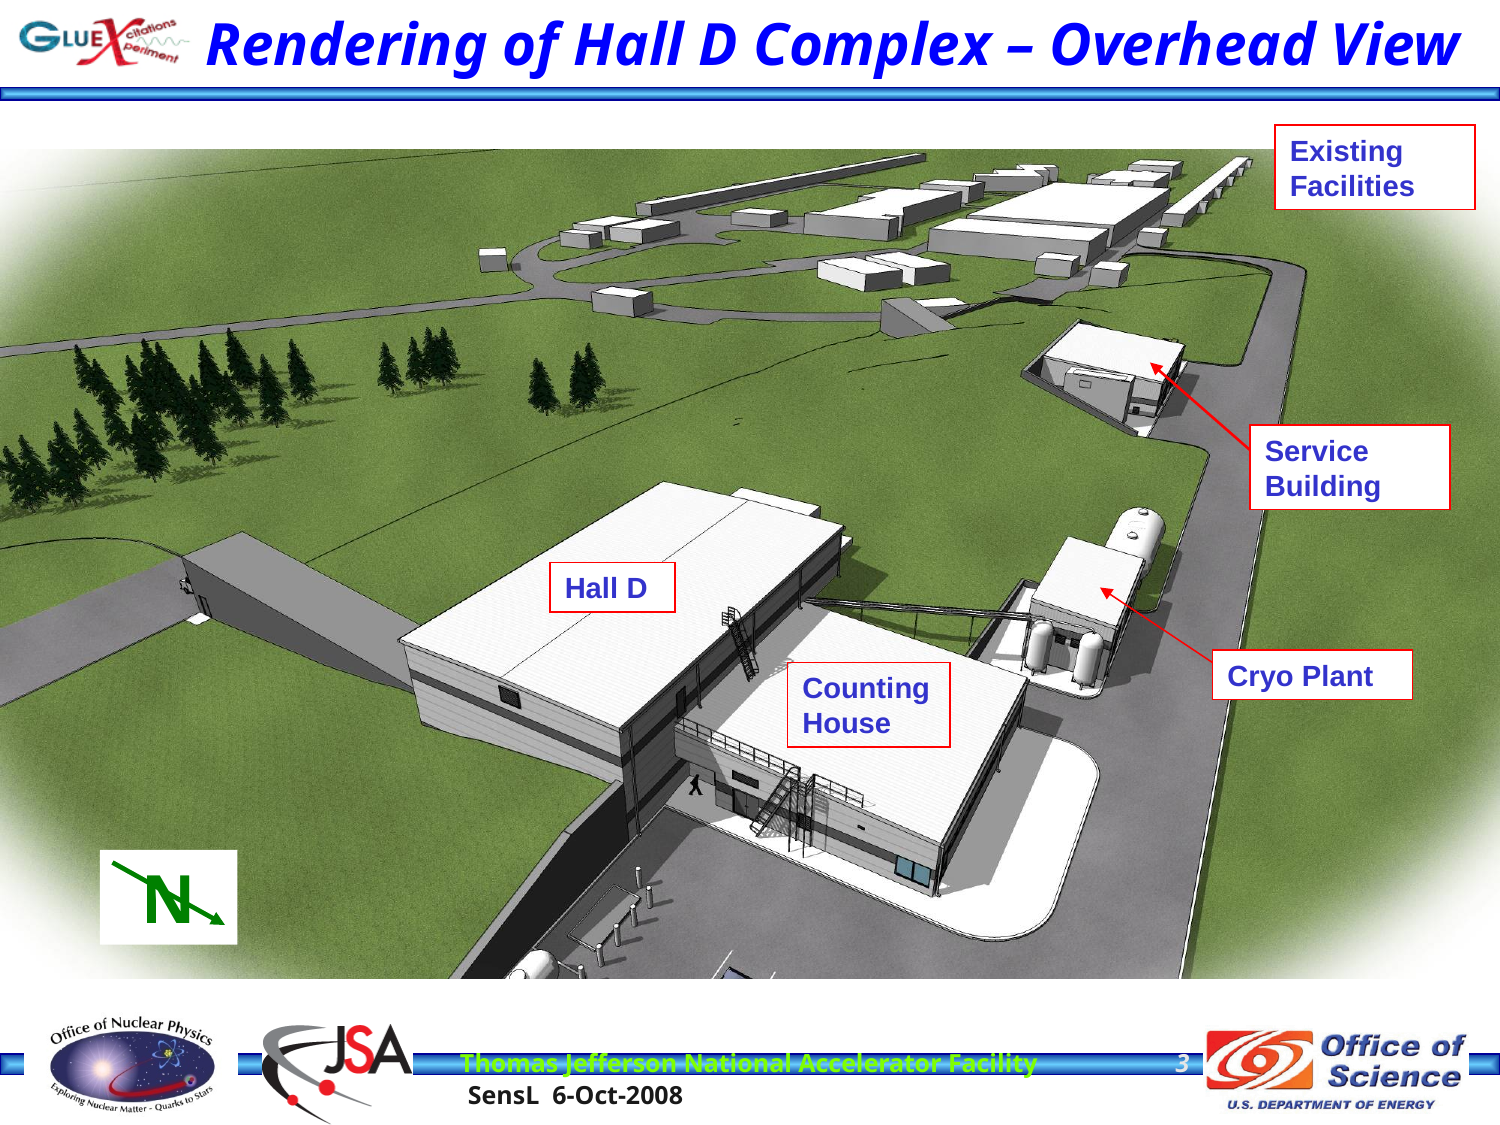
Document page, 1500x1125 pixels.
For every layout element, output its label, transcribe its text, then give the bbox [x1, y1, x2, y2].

picture [24, 1012, 238, 1124]
title Rendering of Hall D Complex – Overhead View [0, 5, 1476, 79]
text_box Existing Facilities [1275, 124, 1475, 148]
slide_number 3 [1024, 1037, 1205, 1092]
picture [262, 1024, 413, 1125]
picture [1203, 1025, 1469, 1114]
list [0, 149, 1500, 979]
